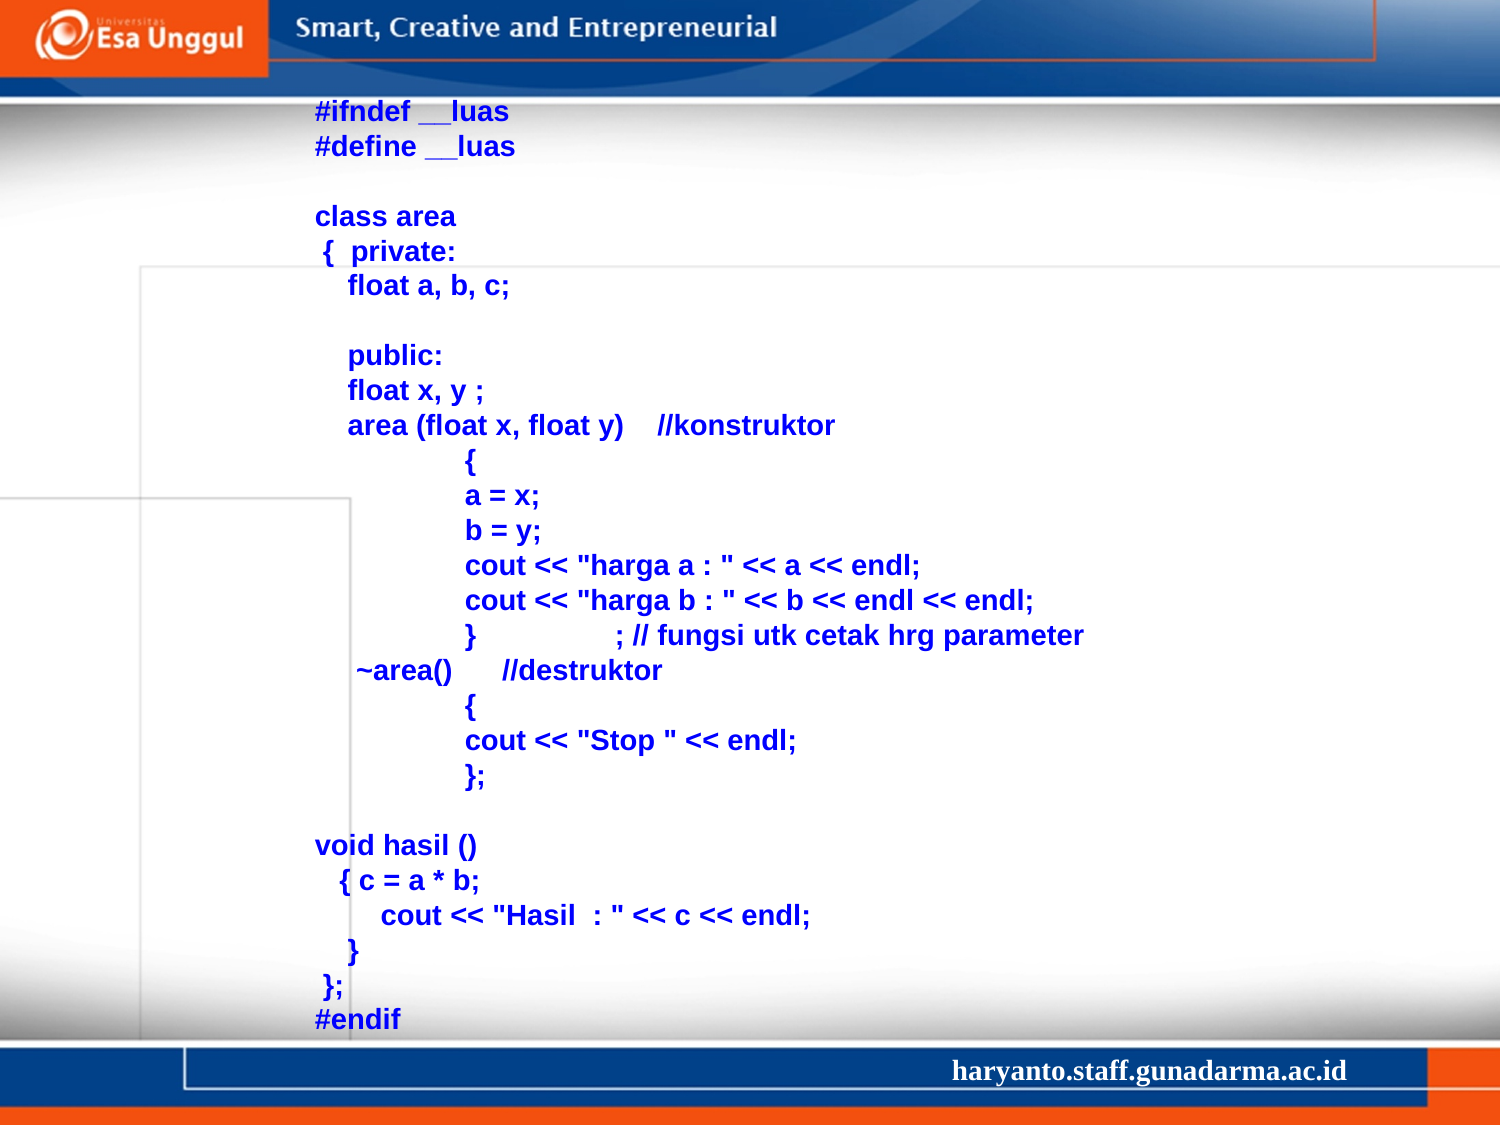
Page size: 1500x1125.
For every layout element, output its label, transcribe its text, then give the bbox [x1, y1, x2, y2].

picture [0, 0, 1500, 1125]
footer haryanto.staff.gunadarma.ac.id [912, 1038, 1388, 1099]
text_box #ifndef __luas #define __luas class area { private: float a, b, c; public: float x, y ; area (float x, float y) //konstruktor { a = x; b = y; cout << "harga a : " << a << endl; cout << "harga b : " << b << endl << endl; } ; // fungsi utk cetak hrg parameter ~area() //destruktor { cout << "Stop " << endl; }; void hasil () { c = a * b; cout << "Hasil : " << c << endl; } }; #endif [299, 84, 1350, 1044]
